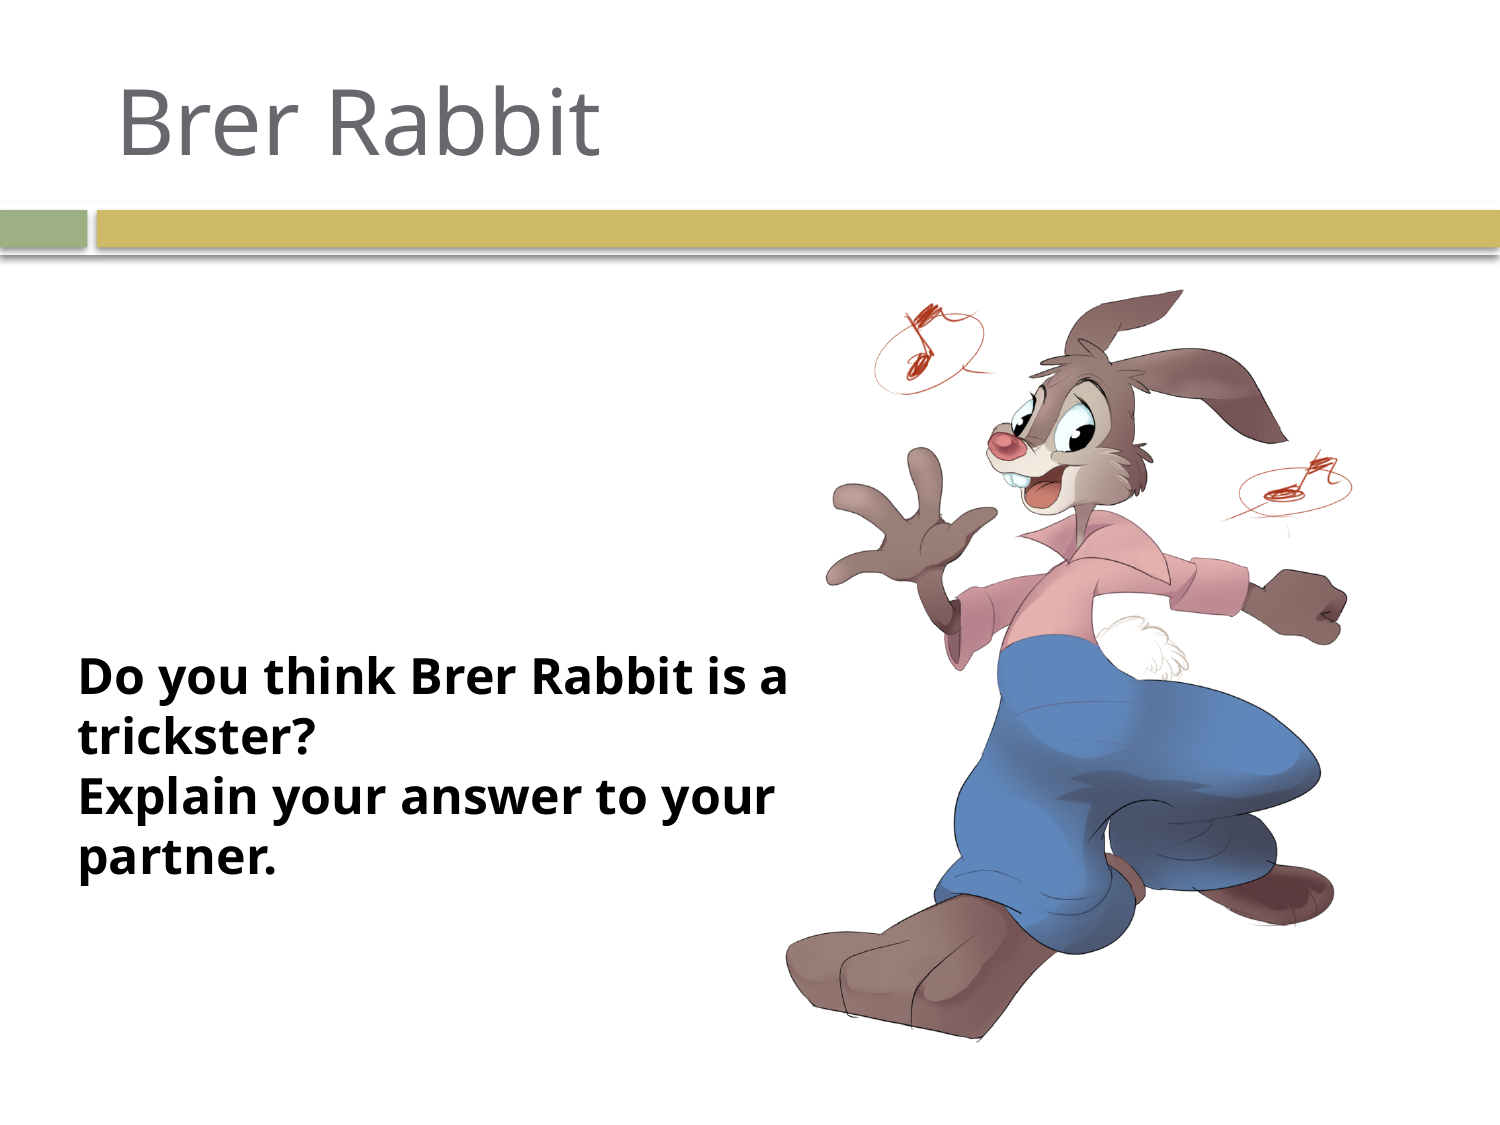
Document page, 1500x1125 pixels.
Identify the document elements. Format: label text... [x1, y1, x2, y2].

picture [774, 274, 1380, 1076]
title Brer Rabbit [100, 37, 1438, 200]
text_box Do you think Brer Rabbit is a trickster? Explain your answer to your partner. [62, 637, 768, 893]
